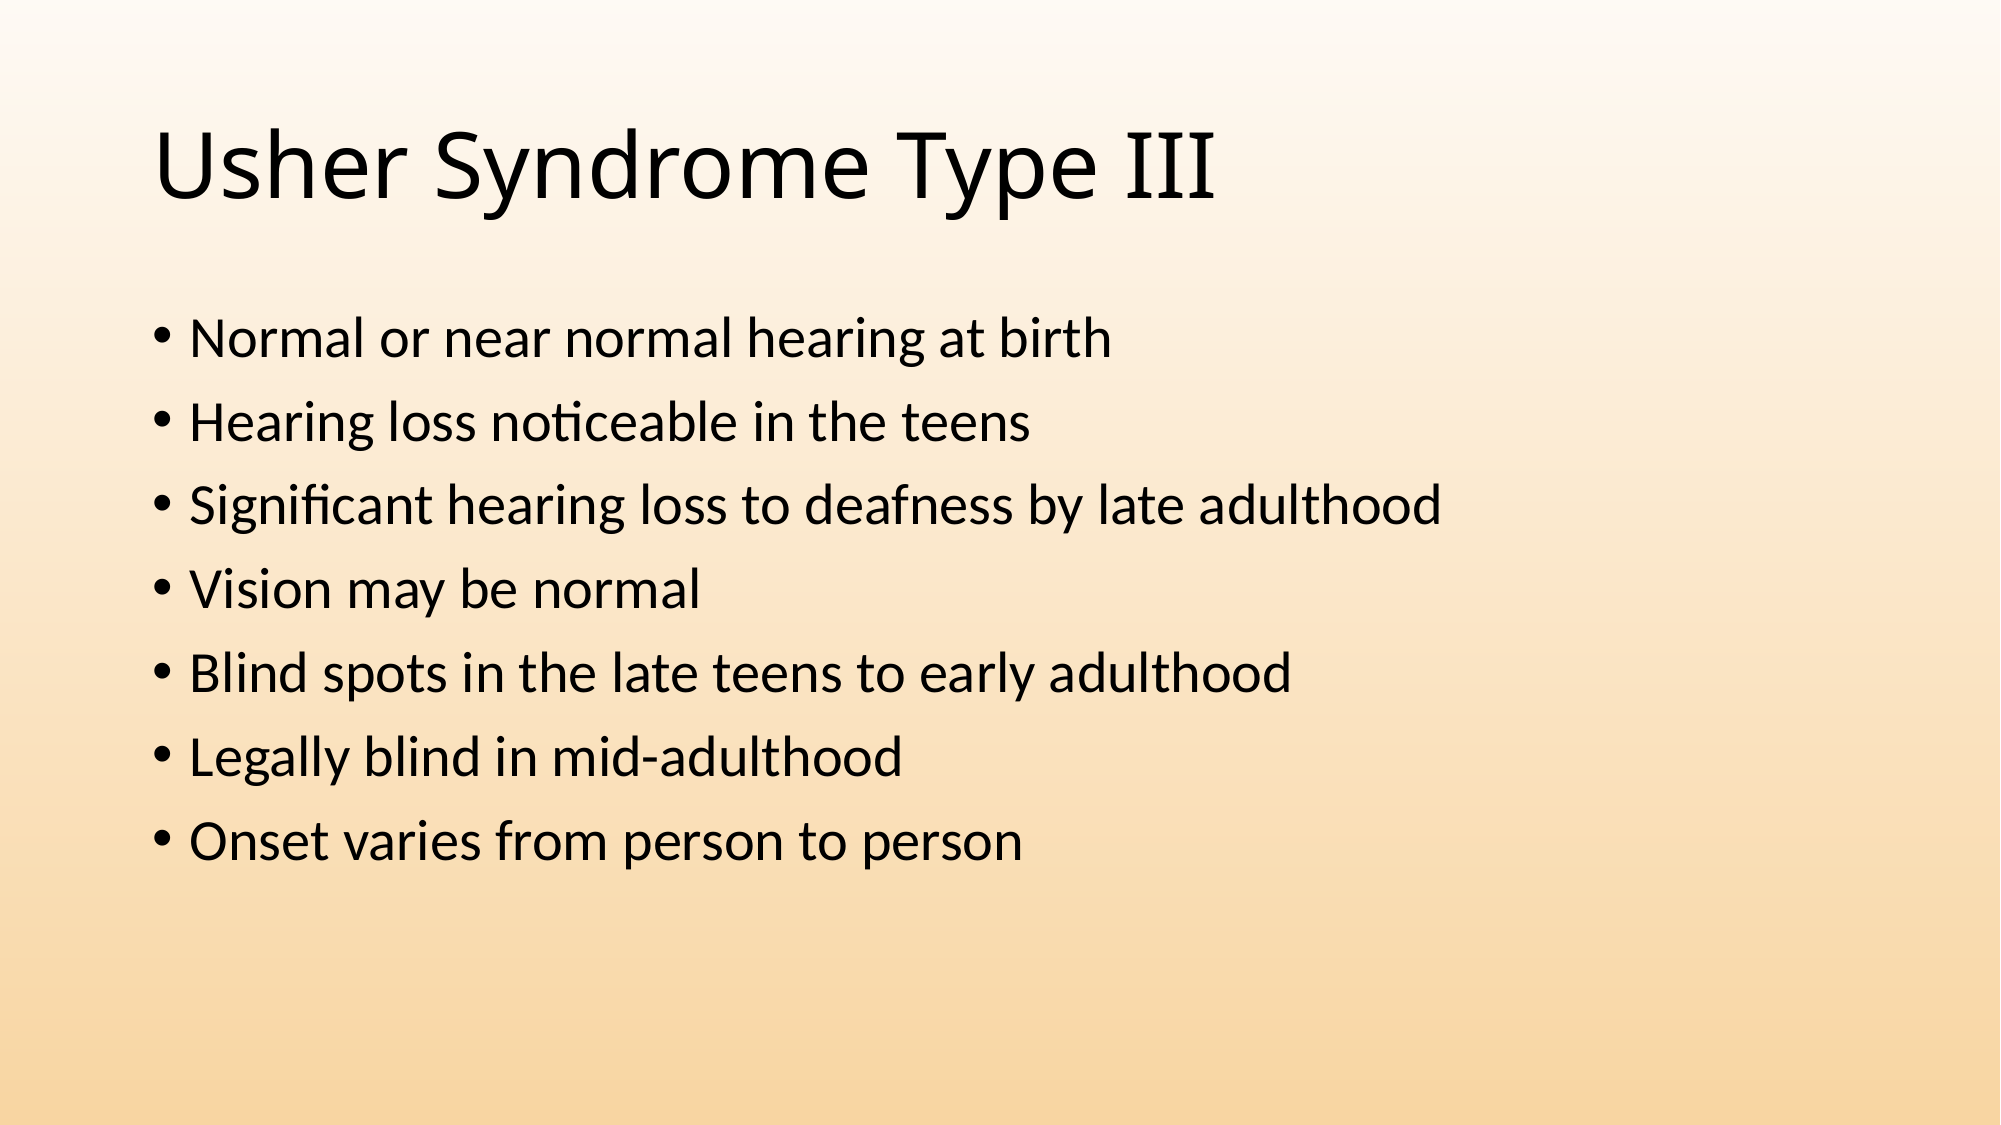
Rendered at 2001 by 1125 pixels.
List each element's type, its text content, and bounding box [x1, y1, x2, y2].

title Usher Syndrome Type III [137, 59, 1863, 278]
list Normal or near normal hearing at birth Hearing loss noticeable in the teens Significant hearing loss to deafness by late adulthood Vision may be normal Blind spots in the late teens to early adulthood Legally blind in mid-adulthood Onset varies from person to person [137, 299, 1863, 1014]
